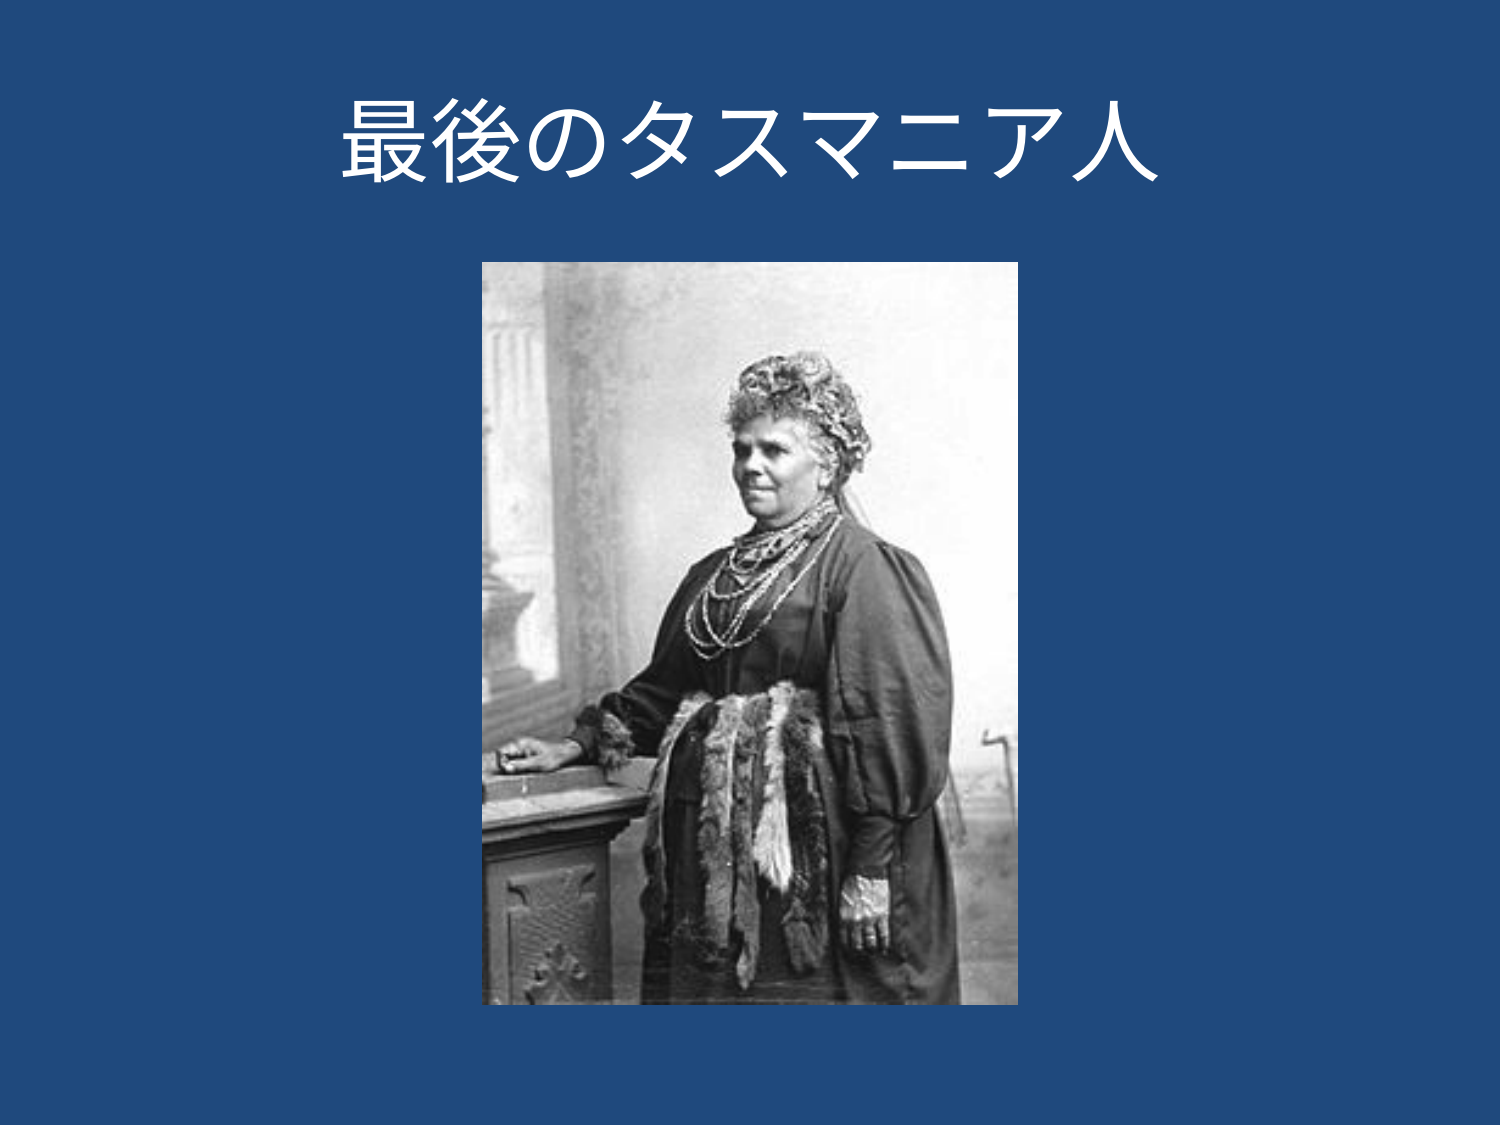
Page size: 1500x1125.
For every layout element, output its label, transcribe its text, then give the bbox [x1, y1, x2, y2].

title 最後のタスマニア人 [75, 45, 1425, 233]
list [74, 262, 1426, 1006]
